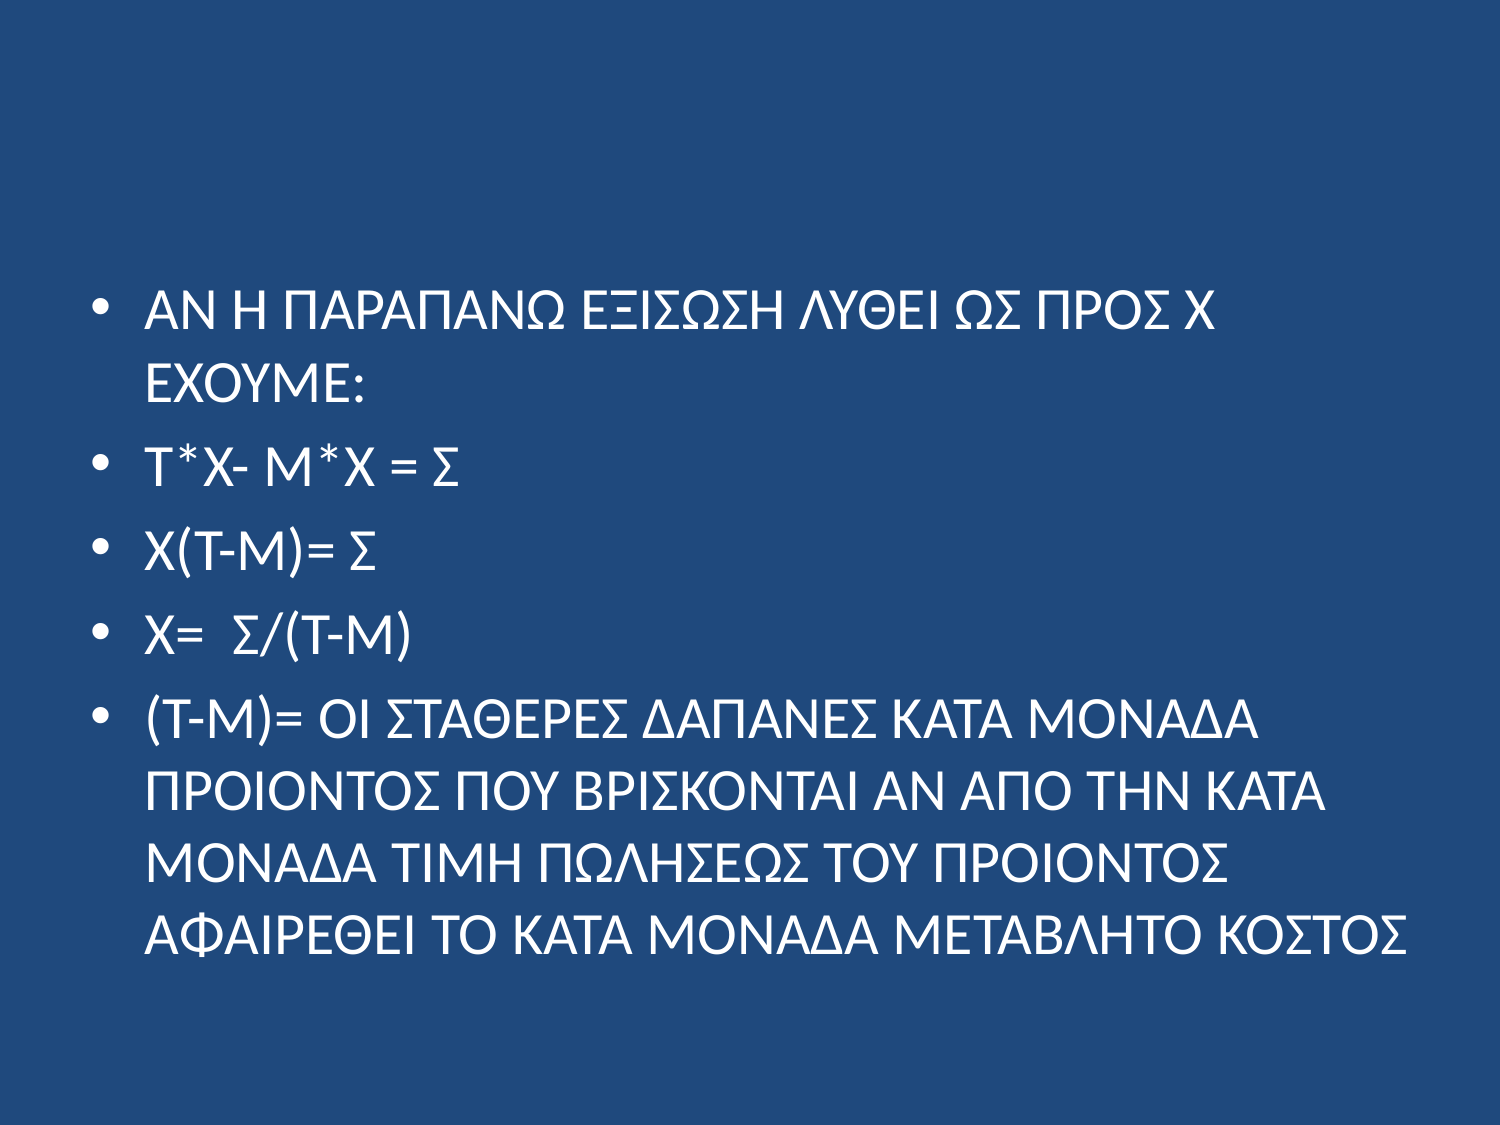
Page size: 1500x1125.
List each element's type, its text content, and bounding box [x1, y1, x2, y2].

list ΑΝ Η ΠΑΡΑΠΑΝΩ ΕΞΙΣΩΣΗ ΛΥΘΕΙ ΩΣ ΠΡΟΣ Χ ΕΧΟΥΜΕ: Τ*Χ- Μ*Χ = Σ Χ(Τ-Μ)= Σ Χ= Σ/(Τ-Μ) (Τ-Μ)= ΟΙ ΣΤΑΘΕΡΕΣ ΔΑΠΑΝΕΣ ΚΑΤΆ ΜΟΝΑΔΑ ΠΡΟΙΟΝΤΟΣ ΠΟΥ ΒΡΙΣΚΟΝΤΑΙ ΑΝ ΑΠΌ ΤΗΝ ΚΑΤΆ ΜΟΝΑΔΑ ΤΙΜΗ ΠΩΛΗΣΕΩΣ ΤΟΥ ΠΡΟΙΟΝΤΟΣ ΑΦΑΙΡΕΘΕΙ ΤΟ ΚΑΤΆ ΜΟΝΑΔΑ ΜΕΤΑΒΛΗΤΟ ΚΟΣΤΟΣ [74, 262, 1426, 1006]
